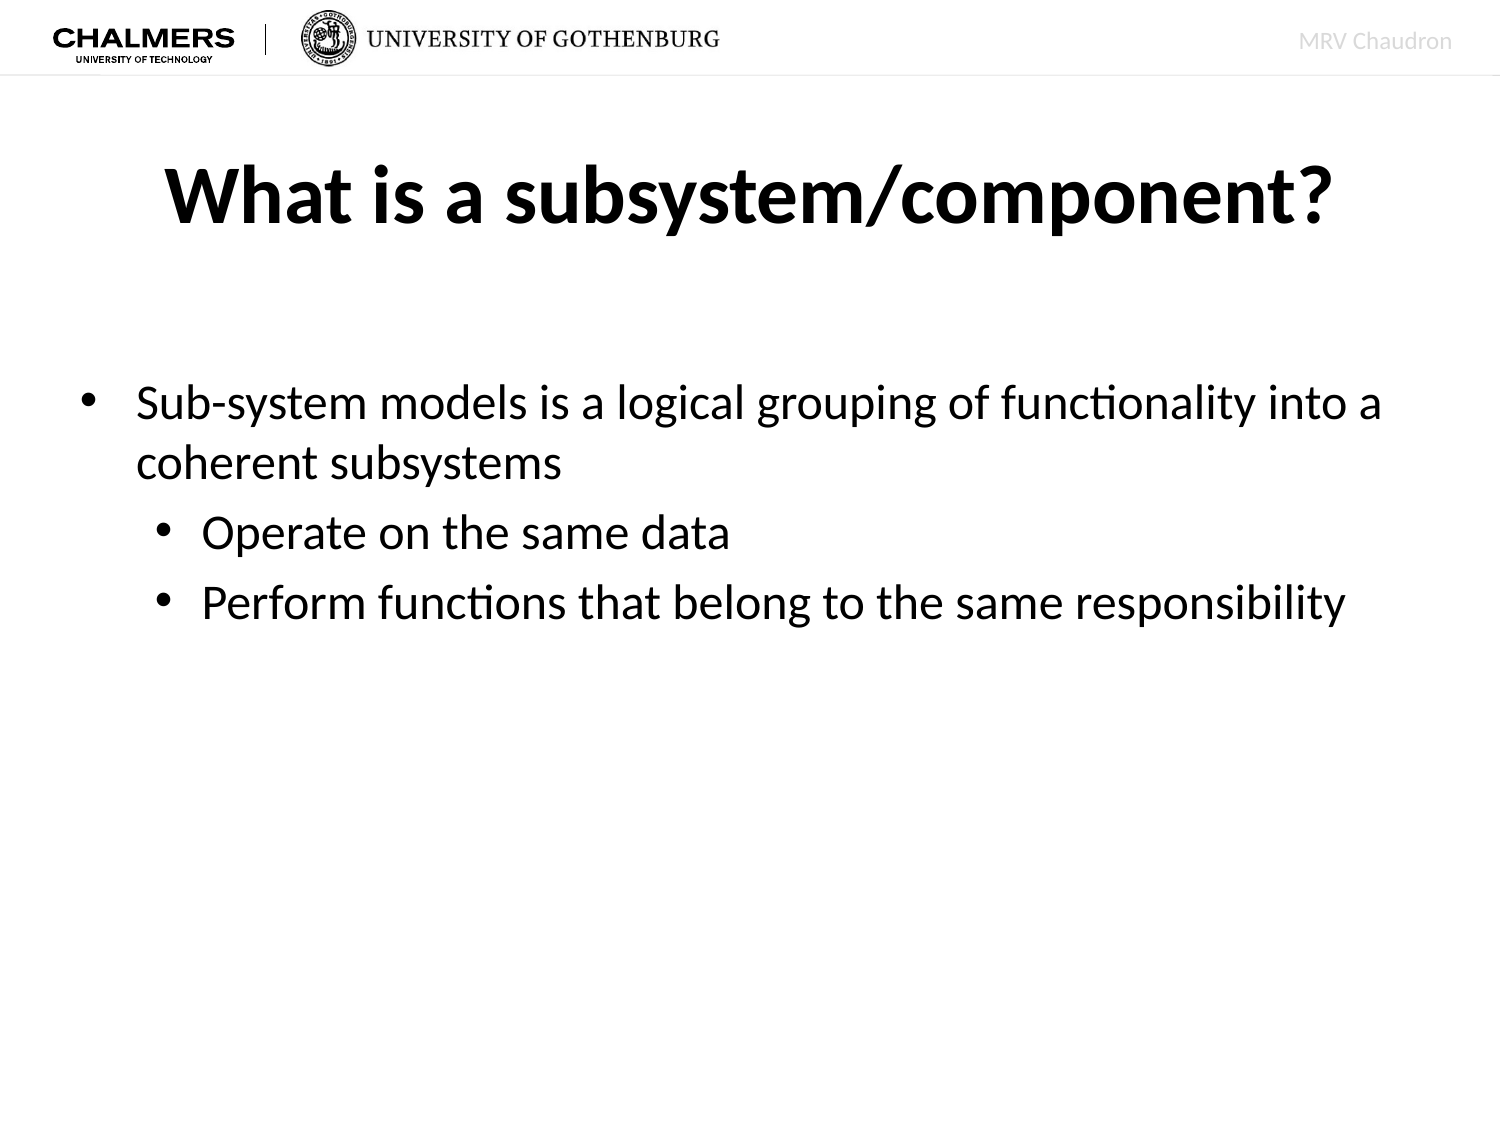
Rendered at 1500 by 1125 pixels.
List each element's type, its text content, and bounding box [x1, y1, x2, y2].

picture [301, 10, 720, 67]
list Sub-system models is a logical grouping of functionality into a coherent subsystems Operate on the same data Perform functions that belong to the same responsibility [64, 361, 1447, 1094]
title What is a subsystem/component? [0, 90, 1500, 291]
